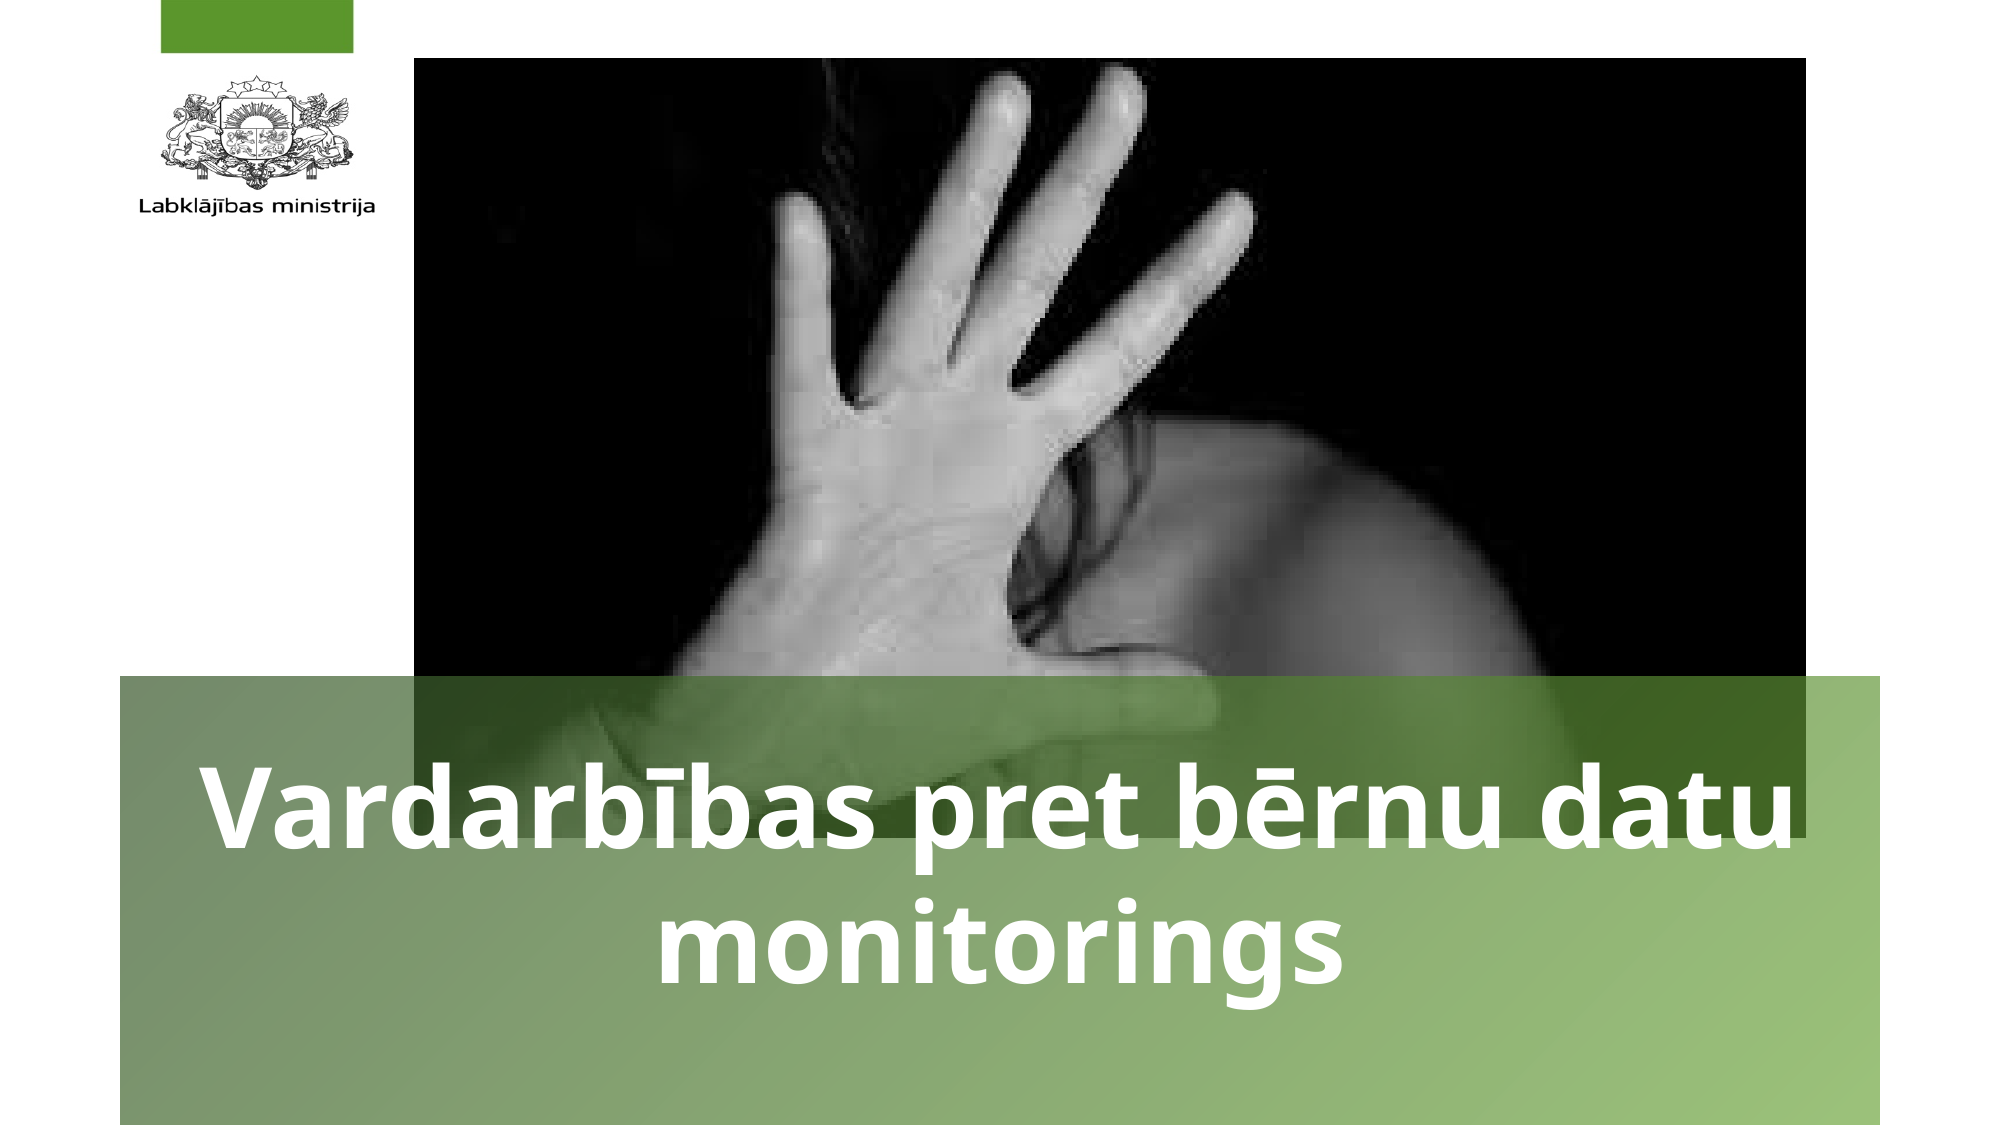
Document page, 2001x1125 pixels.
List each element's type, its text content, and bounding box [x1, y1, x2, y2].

text_box Vardarbības pret bērnu datu monitorings [120, 728, 1880, 1014]
picture [64, 0, 1806, 839]
text_box [119, 676, 1881, 1125]
